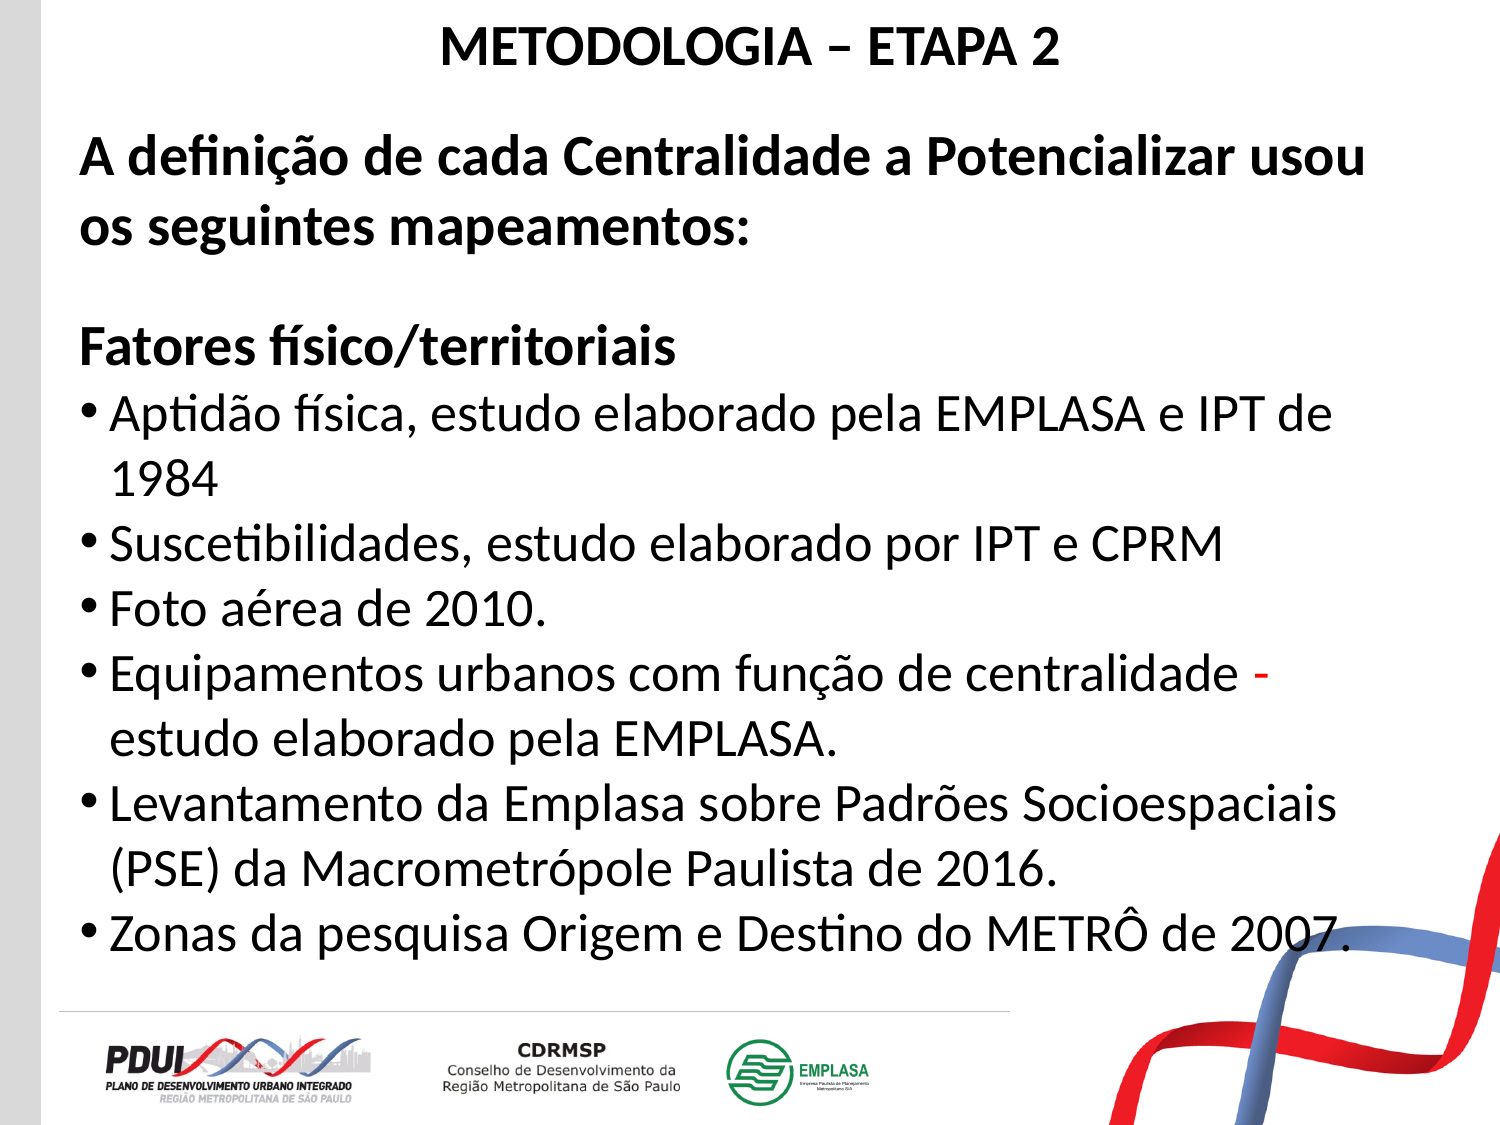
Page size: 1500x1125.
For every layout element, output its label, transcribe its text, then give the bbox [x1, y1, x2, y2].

text_box METODOLOGIA – ETAPA 2 A definição de cada Centralidade a Potencializar usou os seguintes mapeamentos: Fatores físico/territoriais Aptidão física, estudo elaborado pela EMPLASA e IPT de 1984 Suscetibilidades, estudo elaborado por IPT e CPRM Foto aérea de 2010. Equipamentos urbanos com função de centralidade - estudo elaborado pela EMPLASA. Levantamento da Emplasa sobre Padrões Socioespaciais (PSE) da Macrometrópole Paulista de 2016. Zonas da pesquisa Origem e Destino do METRÔ de 2007. [64, 0, 1436, 1015]
picture [726, 1036, 869, 1106]
picture [1080, 833, 1500, 1125]
picture [88, 1015, 384, 1125]
picture [442, 1043, 680, 1094]
